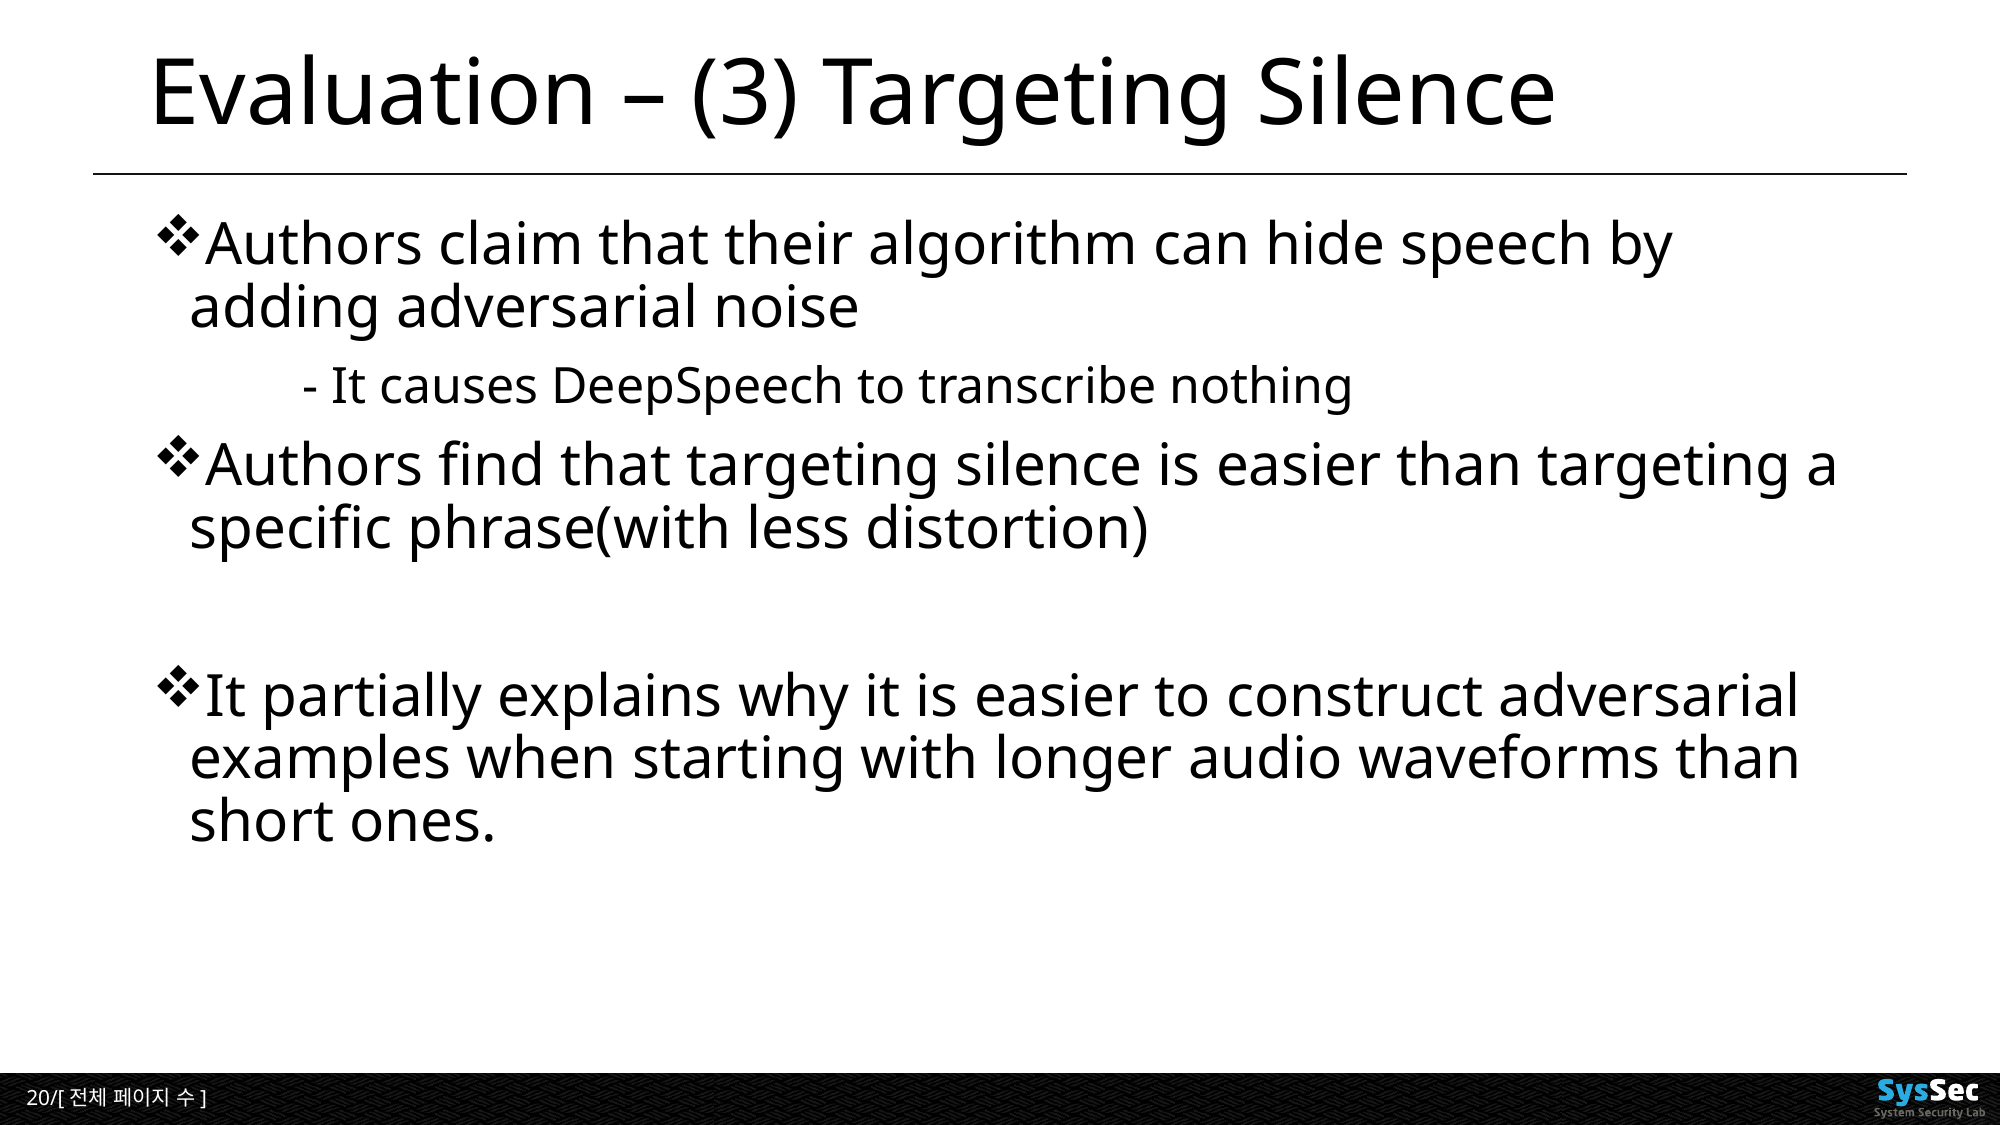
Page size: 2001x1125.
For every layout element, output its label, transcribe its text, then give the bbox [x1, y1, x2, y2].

list Authors claim that their algorithm can hide speech by adding adversarial noise - It causes DeepSpeech to transcribe nothing Authors find that targeting silence is easier than targeting a specific phrase(with less distortion) It partially explains why it is easier to construct adversarial examples when starting with longer audio waveforms than short ones. [137, 206, 1863, 987]
title Evaluation – (3) Targeting Silence [133, 32, 1859, 157]
